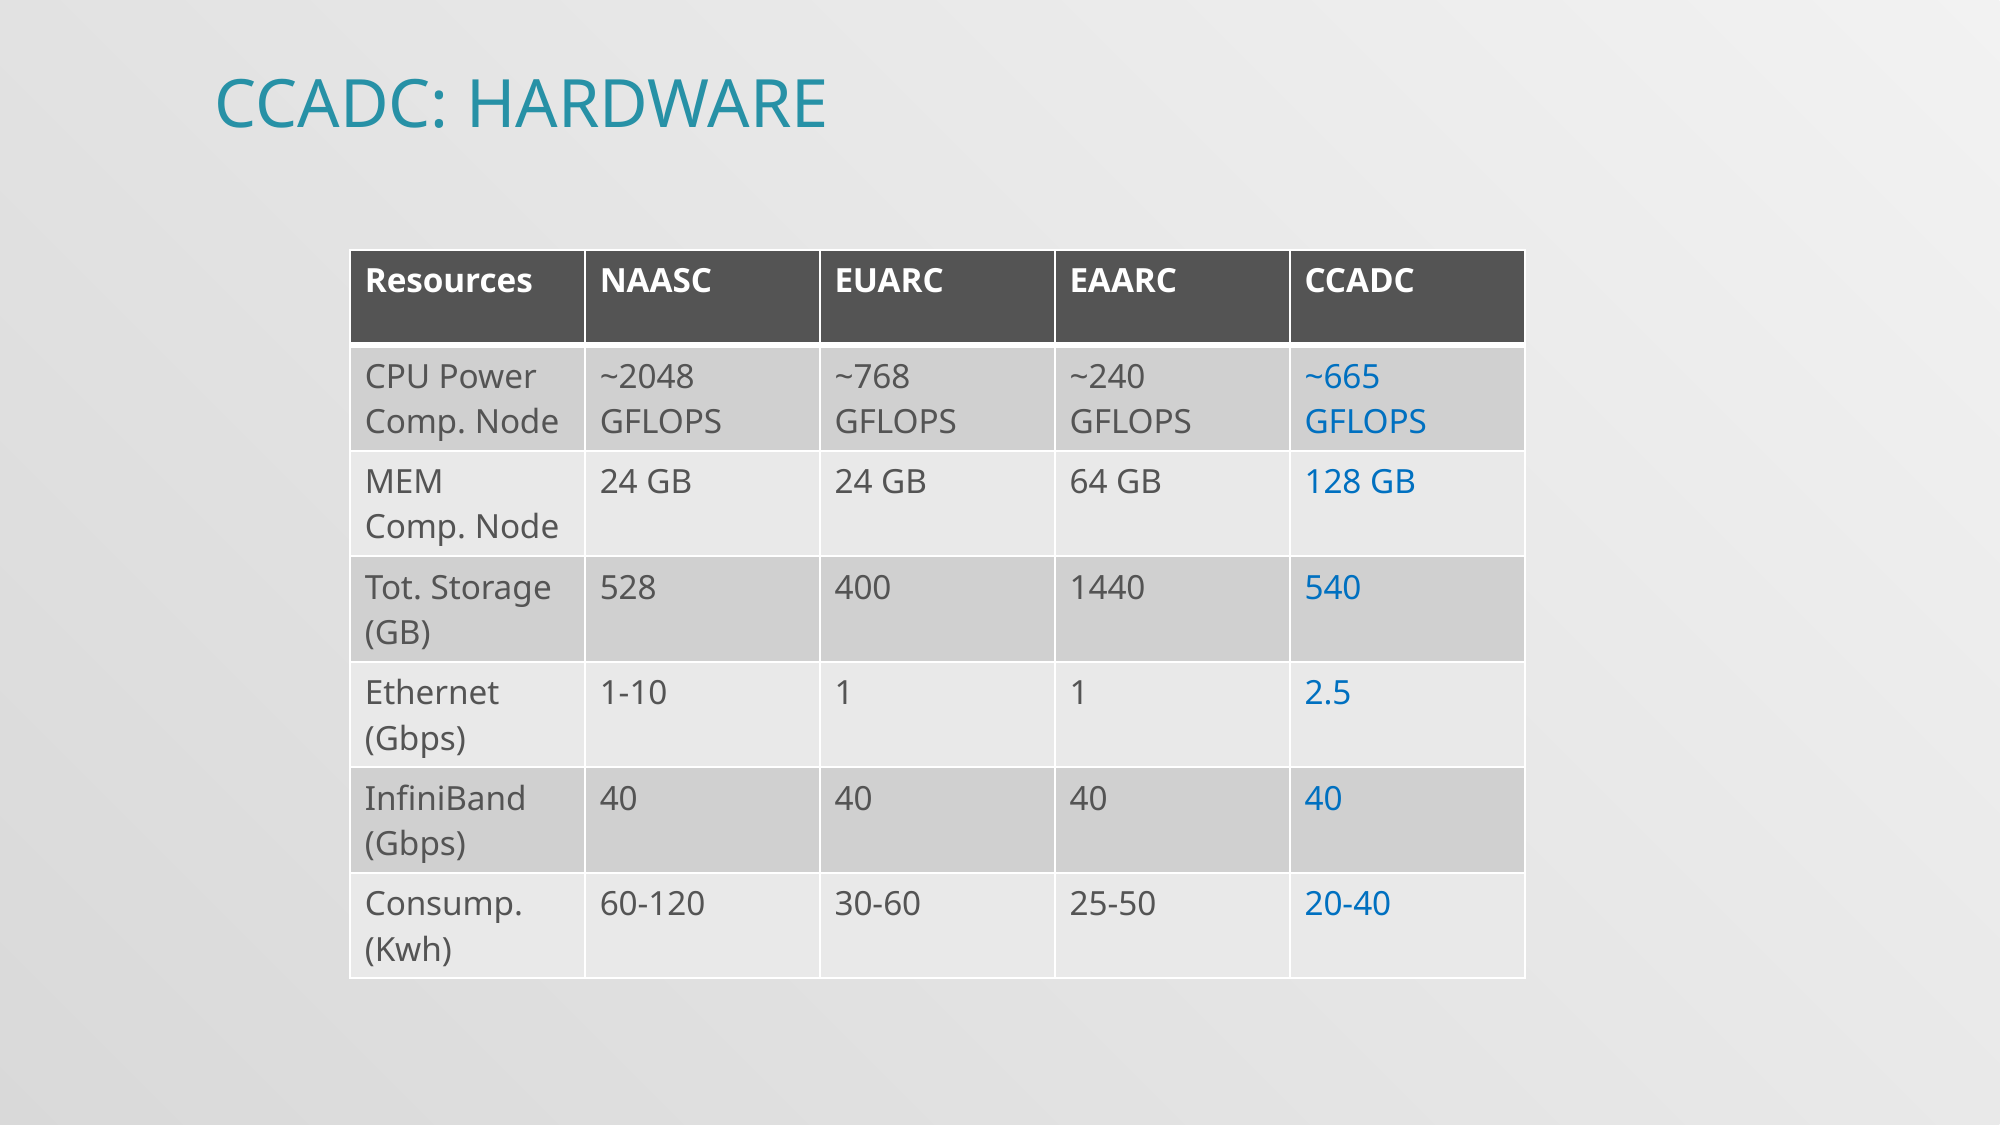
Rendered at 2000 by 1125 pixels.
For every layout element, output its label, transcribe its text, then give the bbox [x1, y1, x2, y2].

table_cell Ethernet (Gbps) [351, 663, 584, 766]
table_cell InfiniBand (Gbps) [351, 768, 584, 872]
table_header NAASC [586, 251, 819, 342]
table_cell 2.5 [1291, 663, 1524, 766]
table_cell 1-10 [586, 663, 819, 766]
table_cell CPU Power Comp. Node [351, 348, 584, 450]
table_cell ~2048 GFLOPS [586, 348, 819, 450]
table_cell 1440 [1056, 557, 1289, 661]
table_cell 528 [586, 557, 819, 661]
table_cell 40 [1056, 768, 1289, 872]
table_cell MEM Comp. Node [351, 452, 584, 555]
table_cell ~768 GFLOPS [821, 348, 1054, 450]
table_cell 540 [1291, 557, 1524, 661]
table_cell 25-50 [1056, 874, 1289, 977]
table_cell 40 [586, 768, 819, 872]
table_header Resources [351, 251, 584, 342]
table_cell 64 GB [1056, 452, 1289, 555]
table_cell 40 [821, 768, 1054, 872]
table_cell 1 [821, 663, 1054, 766]
table_cell 20-40 [1291, 874, 1524, 977]
table_header CCADC [1291, 251, 1524, 342]
table_cell 128 GB [1291, 452, 1524, 555]
table_cell ~240 GFLOPS [1056, 348, 1289, 450]
table_cell 40 [1291, 768, 1524, 872]
table_cell ~665 GFLOPS [1291, 348, 1524, 450]
table_cell 24 GB [821, 452, 1054, 555]
table_cell 24 GB [586, 452, 819, 555]
table_cell 60-120 [586, 874, 819, 977]
table_cell 1 [1056, 663, 1289, 766]
table_header EAARC [1056, 251, 1289, 342]
table_cell Tot. Storage (GB) [351, 557, 584, 661]
text_box CCADC: Hardware [199, 62, 1800, 150]
table_header EUARC [821, 251, 1054, 342]
table_cell 400 [821, 557, 1054, 661]
table_cell 30-60 [821, 874, 1054, 977]
table_cell Consump. (Kwh) [351, 874, 584, 977]
